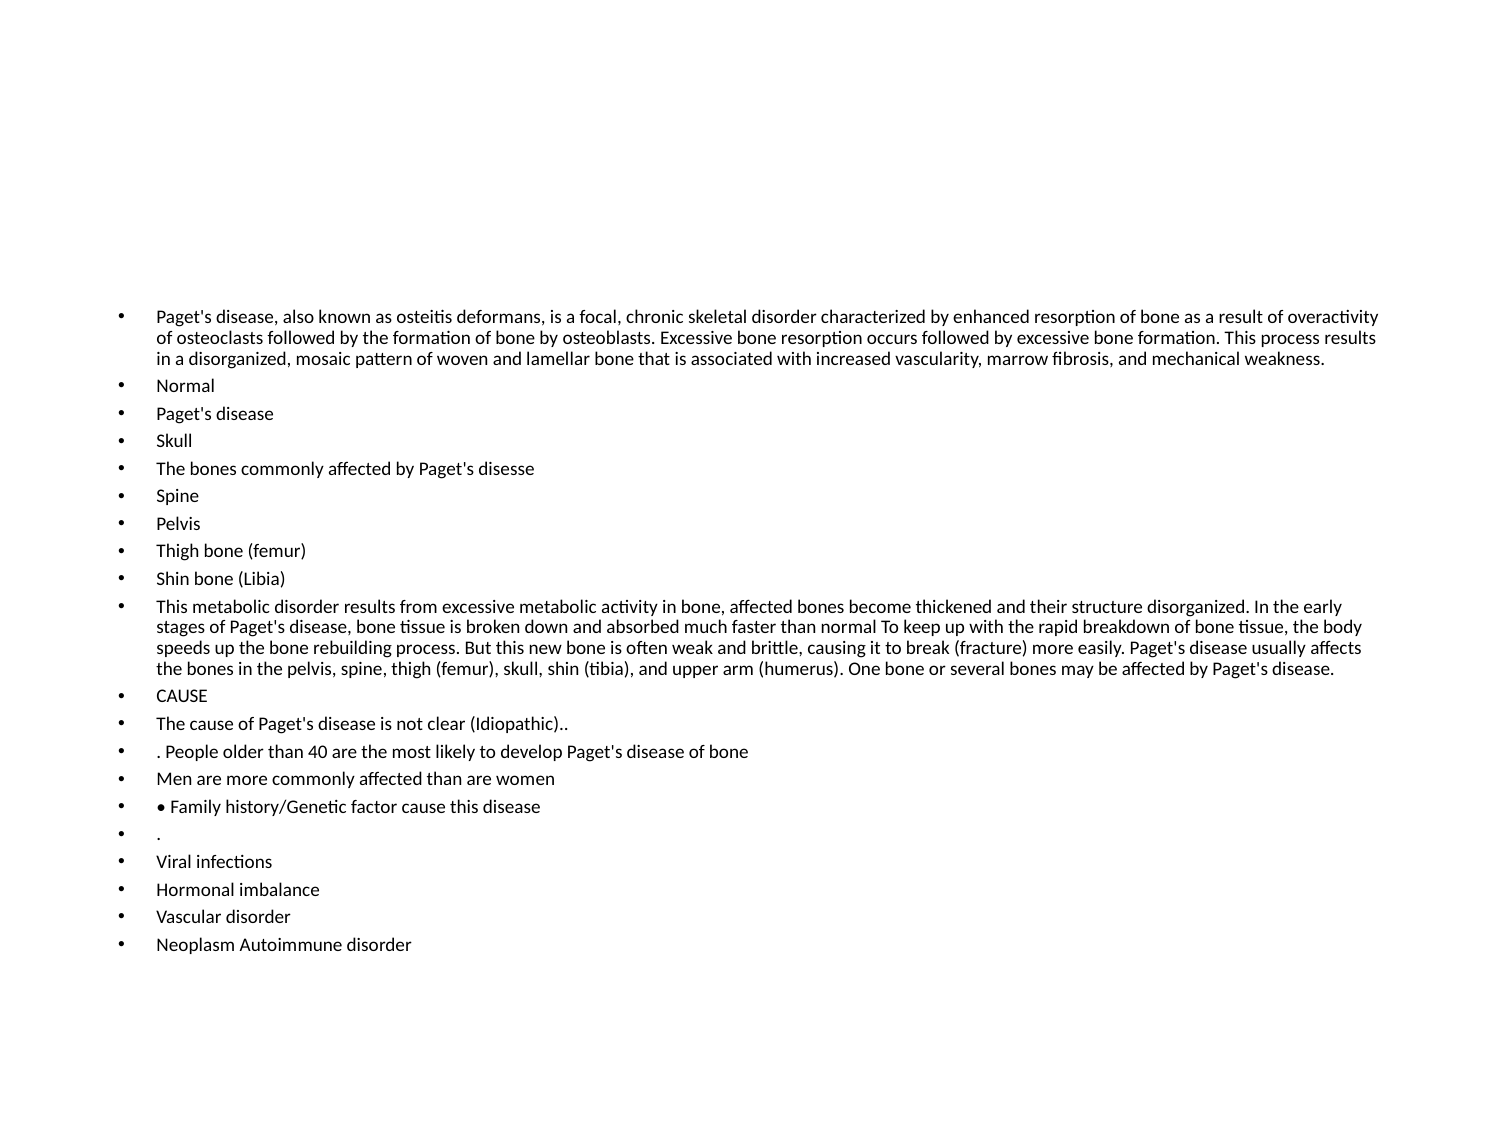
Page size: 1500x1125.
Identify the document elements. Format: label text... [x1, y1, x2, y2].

list Paget's disease, also known as osteitis deformans, is a focal, chronic skeletal disorder characterized by enhanced resorption of bone as a result of overactivity of osteoclasts followed by the formation of bone by osteoblasts. Excessive bone resorption occurs followed by excessive bone formation. This process results in a disorganized, mosaic pattern of woven and lamellar bone that is associated with increased vascularity, marrow fibrosis, and mechanical weakness. Normal Paget's disease Skull The bones commonly affected by Paget's disesse Spine Pelvis Thigh bone (femur) Shin bone (Libia) This metabolic disorder results from excessive metabolic activity in bone, affected bones become thickened and their structure disorganized. In the early stages of Paget's disease, bone tissue is broken down and absorbed much faster than normal To keep up with the rapid breakdown of bone tissue, the body speeds up the bone rebuilding process. But this new bone is often weak and brittle, causing it to break (fracture) more easily. Paget's disease usually affects the bones in the pelvis, spine, thigh (femur), skull, shin (tibia), and upper arm (humerus). One bone or several bones may be affected by Paget's disease. CAUSE The cause of Paget's disease is not clear (Idiopathic).. . People older than 40 are the most likely to develop Paget's disease of bone Men are more commonly affected than are women • Family history/Genetic factor cause this disease . Viral infections Hormonal imbalance Vascular disorder Neoplasm Autoimmune disorder [103, 299, 1397, 1014]
